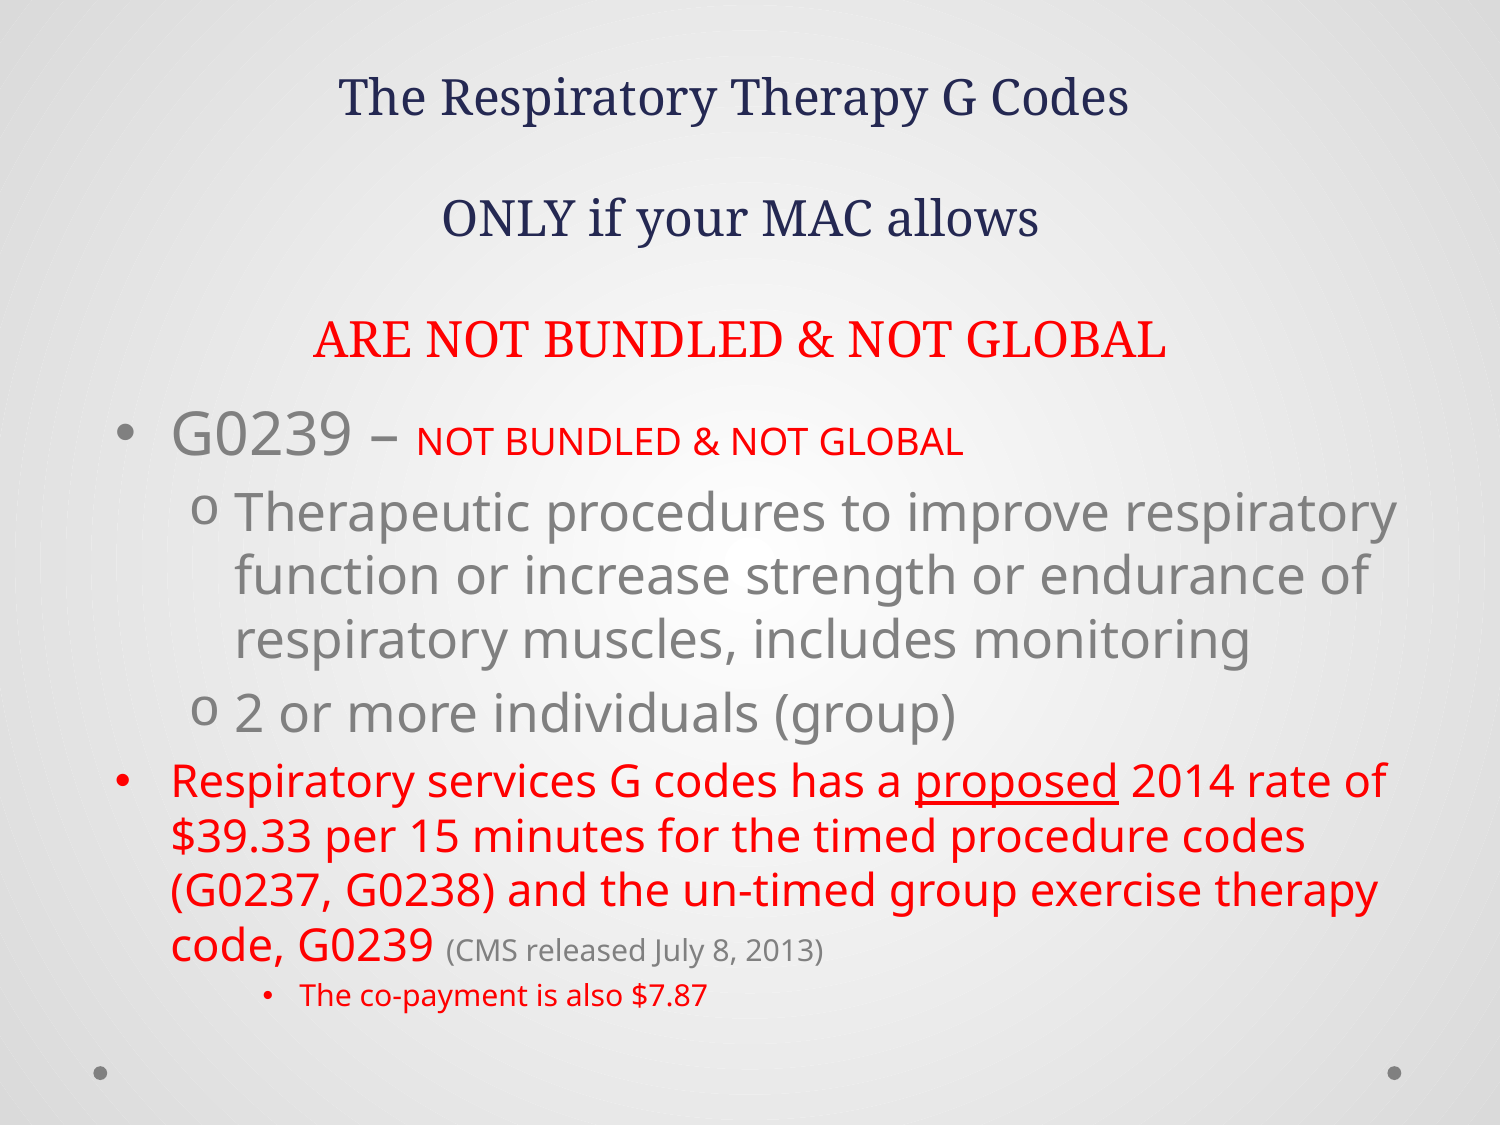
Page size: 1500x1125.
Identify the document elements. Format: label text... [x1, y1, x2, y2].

list G0239 – NOT BUNDLED & NOT GLOBAL Therapeutic procedures to improve respiratory function or increase strength or endurance of respiratory muscles, includes monitoring 2 or more individuals (group) Respiratory services G codes has a proposed 2014 rate of $39.33 per 15 minutes for the timed procedure codes (G0237, G0238) and the un-timed group exercise therapy code, G0239 (CMS released July 8, 2013) The co-payment is also $7.87 [99, 387, 1425, 1068]
title The Respiratory Therapy G Codes ONLY if your MAC allows ARE NOT BUNDLED & NOT GLOBAL [24, 174, 1457, 375]
